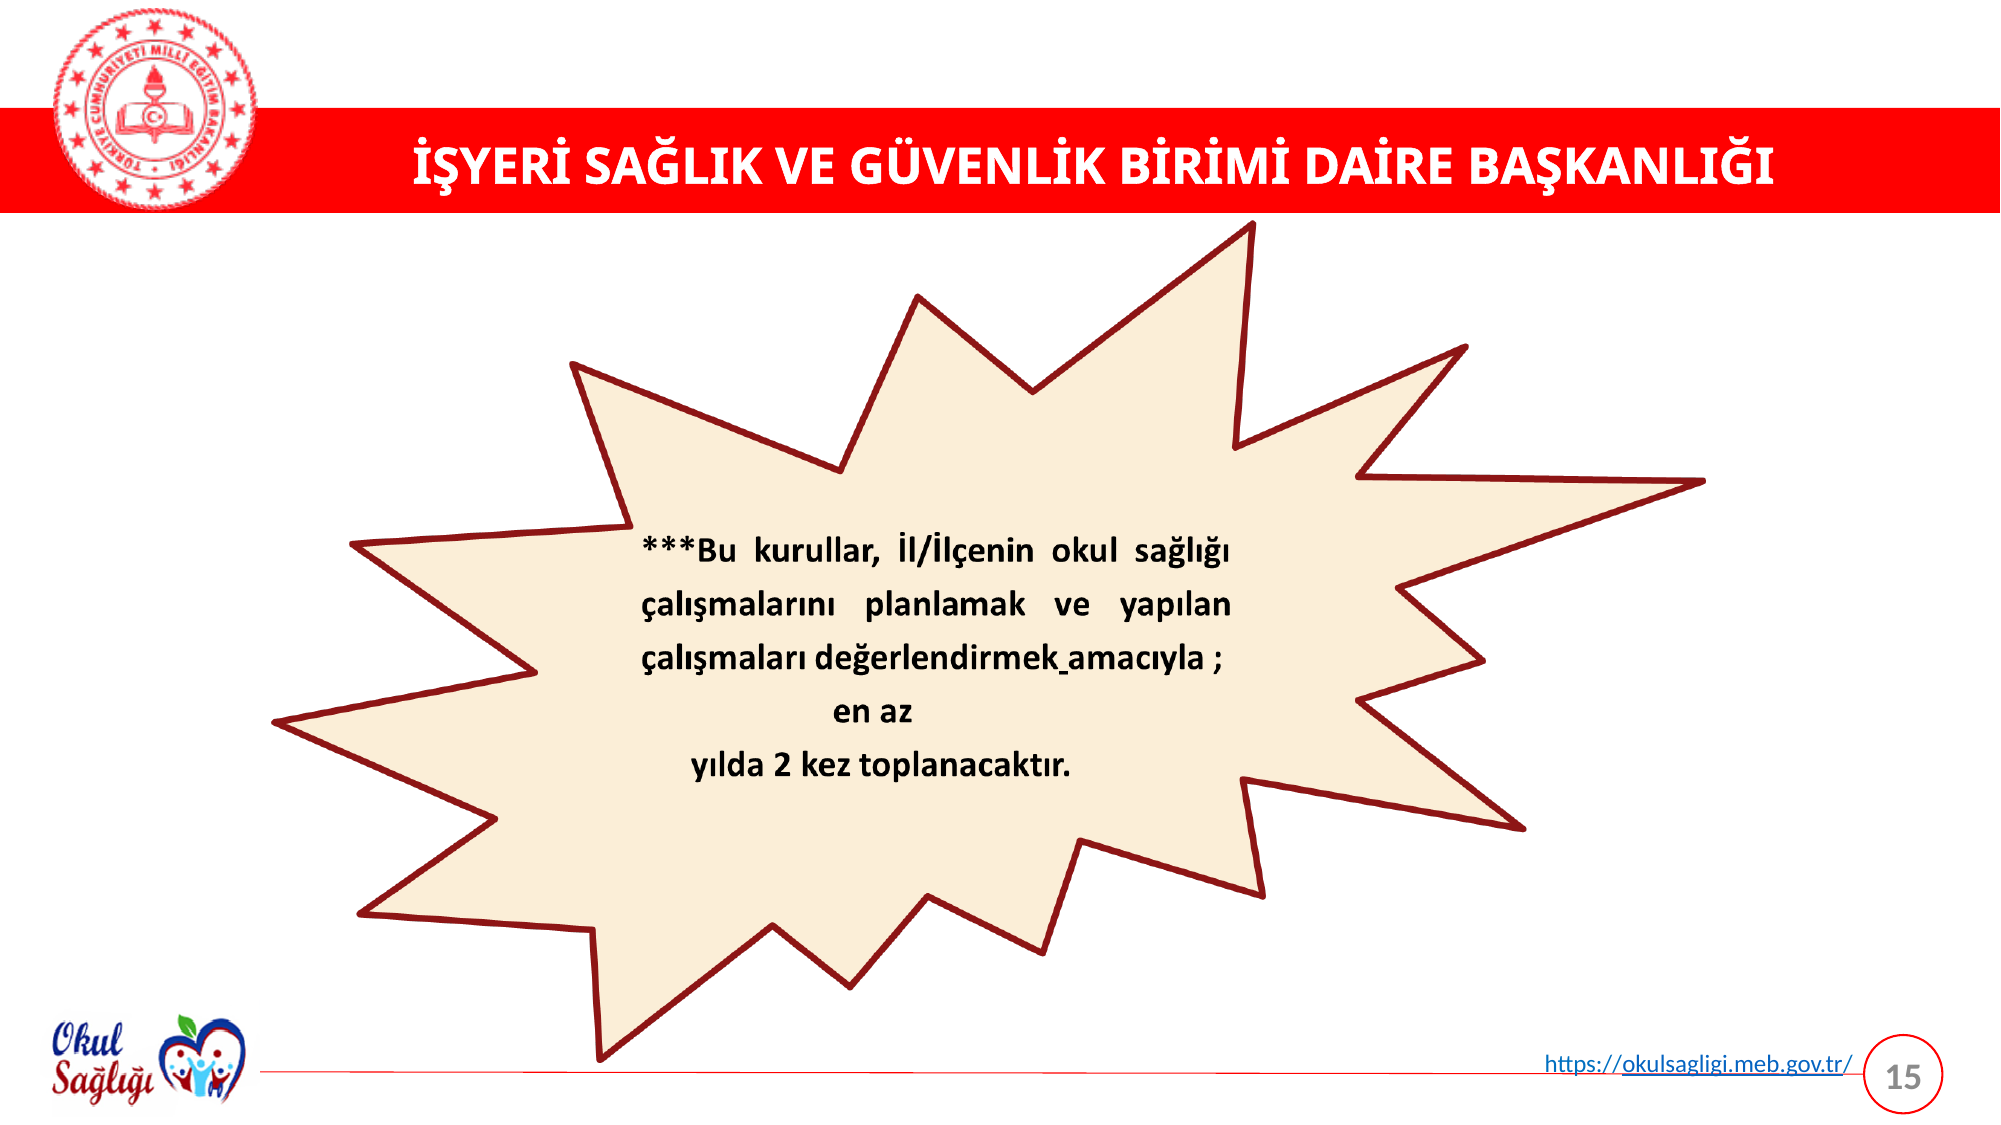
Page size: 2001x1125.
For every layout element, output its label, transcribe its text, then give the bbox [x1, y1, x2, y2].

picture [38, 1000, 260, 1118]
text_box https://okulsagligi.meb.gov.tr/ [1529, 1039, 1882, 1085]
picture [271, 220, 1706, 1063]
slide_number 15 [1864, 1035, 1943, 1114]
picture [53, 8, 258, 212]
